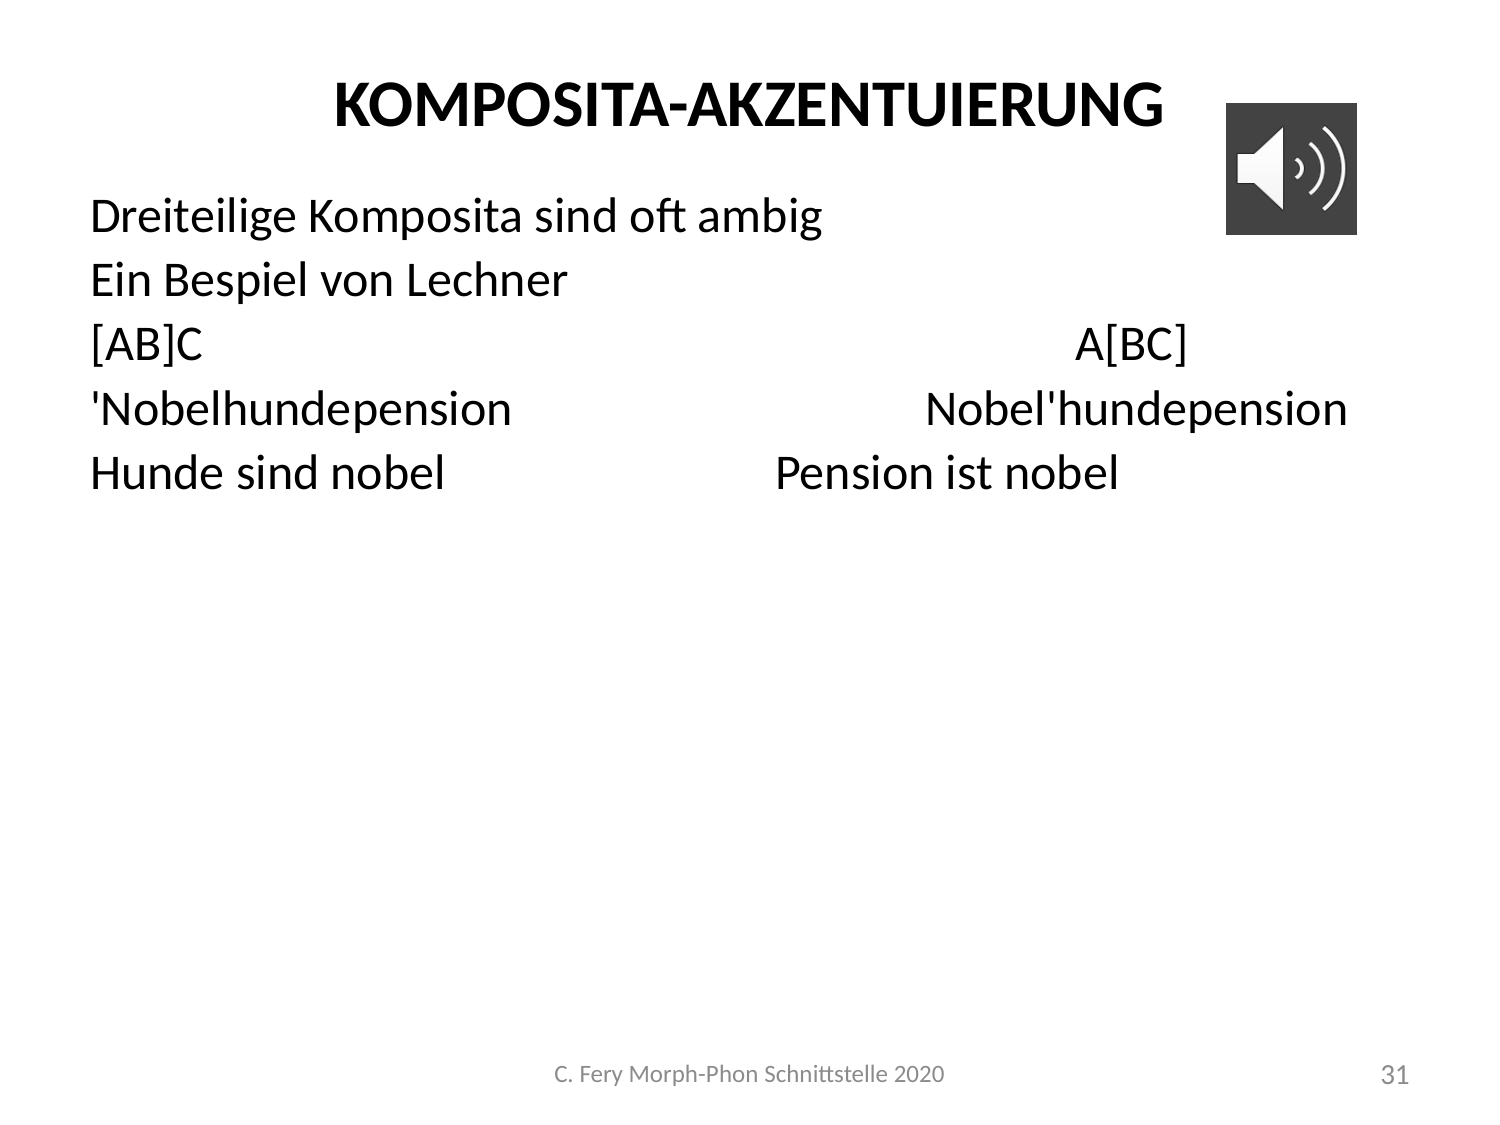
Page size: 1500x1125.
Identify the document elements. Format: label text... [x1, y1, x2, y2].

list Dreiteilige Komposita sind oft ambig Ein Bespiel von Lechner [AB]C A[BC] 'Nobelhundepension Nobel'hundepension Hunde sind nobel Pension ist nobel [75, 174, 1425, 1025]
picture [1224, 101, 1359, 236]
footer C. Fery Morph-Phon Schnittstelle 2020 [512, 1042, 988, 1103]
slide_number 31 [1074, 1042, 1425, 1103]
title Komposita-Akzentuierung [75, 37, 1425, 163]
